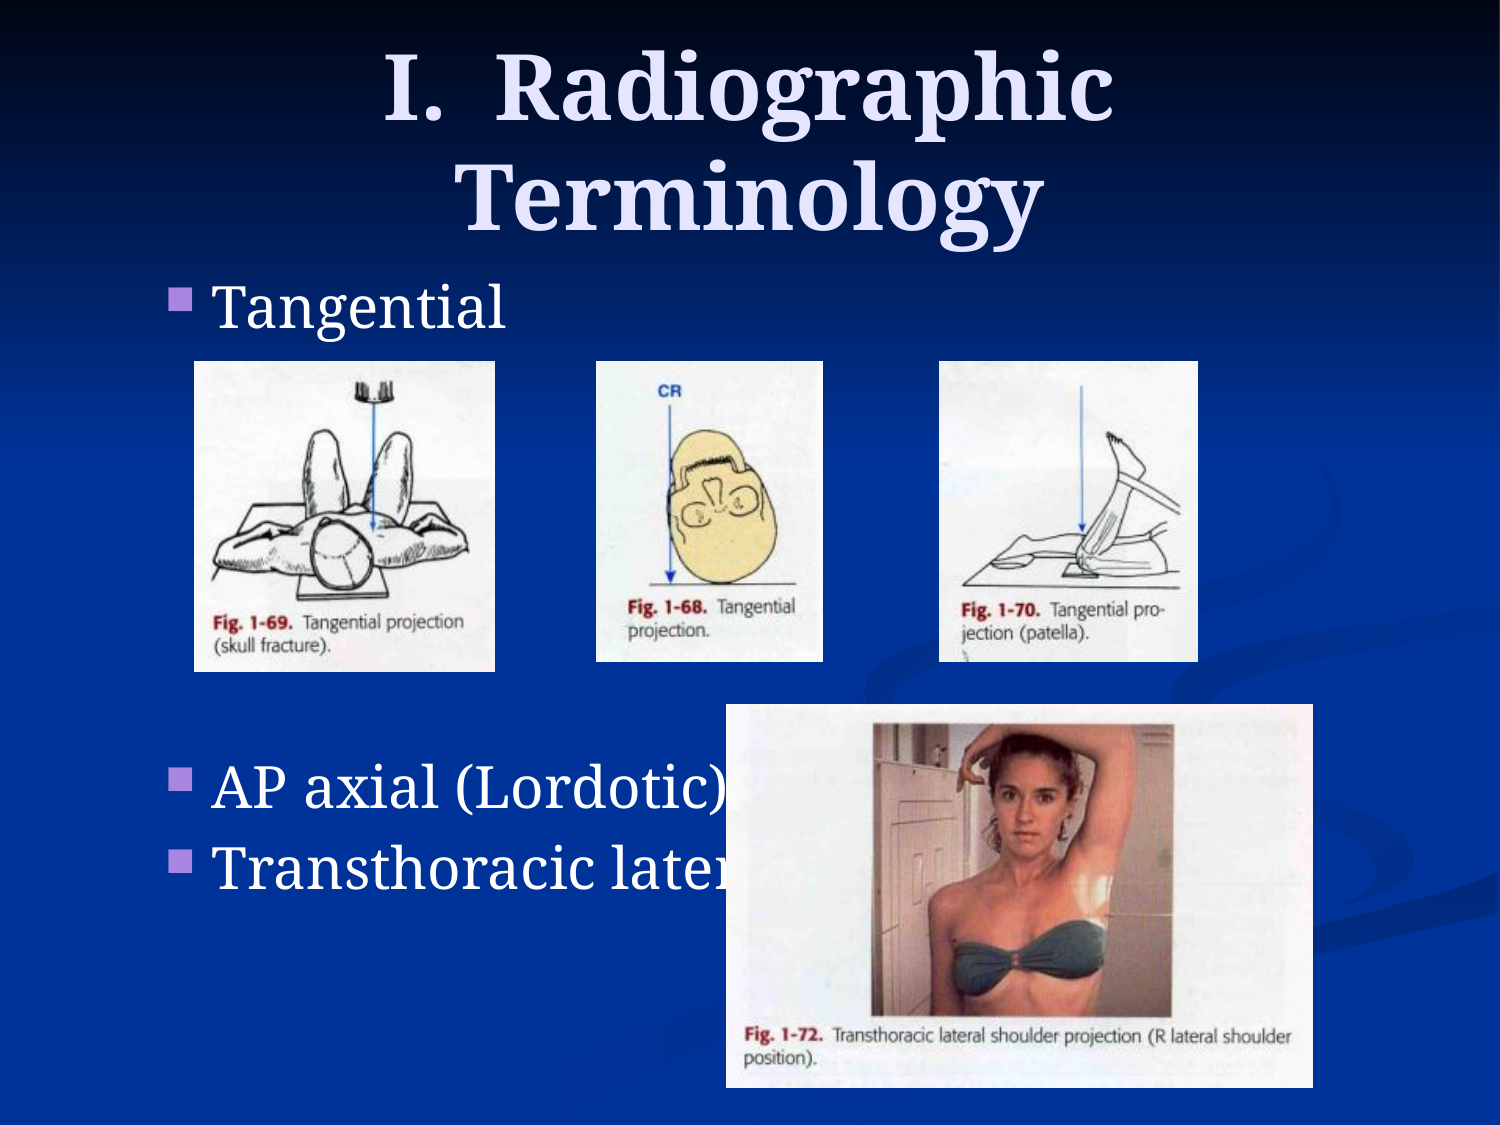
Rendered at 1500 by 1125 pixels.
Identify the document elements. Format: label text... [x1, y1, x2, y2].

picture [596, 361, 824, 662]
picture [725, 703, 1313, 1088]
picture [938, 361, 1198, 662]
title I. Radiographic Terminology [74, 44, 1426, 233]
picture [194, 361, 495, 673]
list Tangential AP axial (Lordotic) Transthoracic lateral [74, 262, 1426, 1006]
